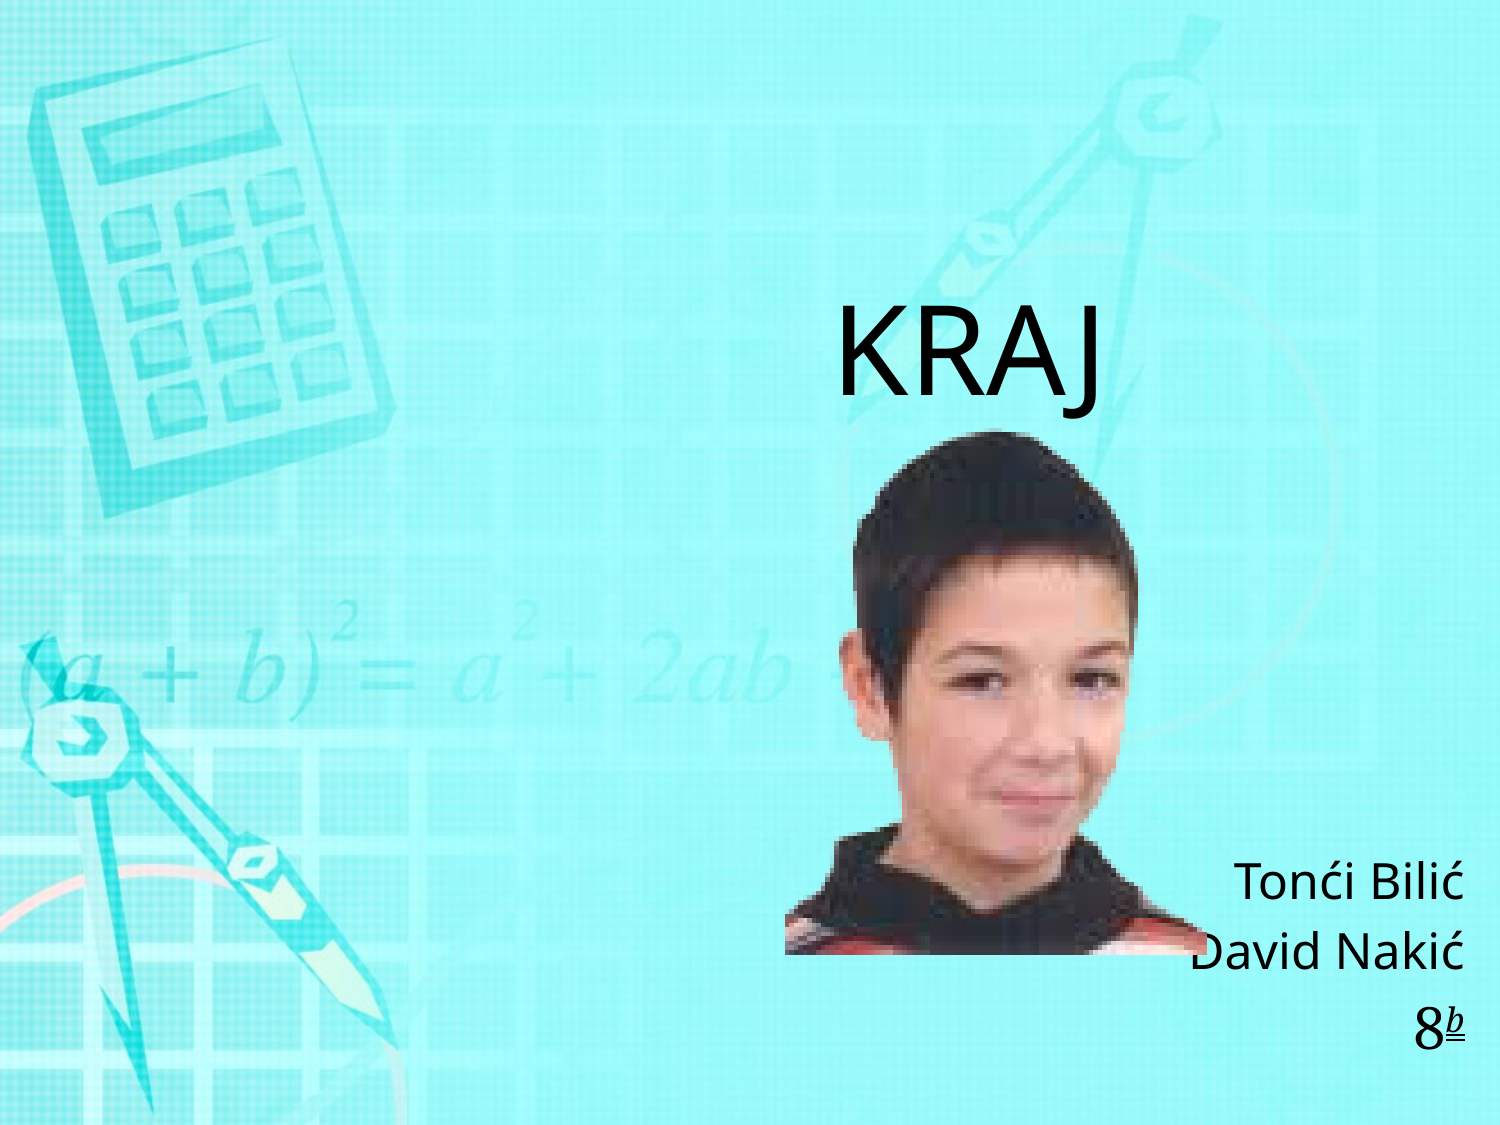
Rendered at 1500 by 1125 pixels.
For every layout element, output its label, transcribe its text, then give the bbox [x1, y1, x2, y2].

list KRAJ Tonći Bilić David Nakić 8b [441, 262, 1480, 1006]
picture [0, 0, 1500, 1125]
